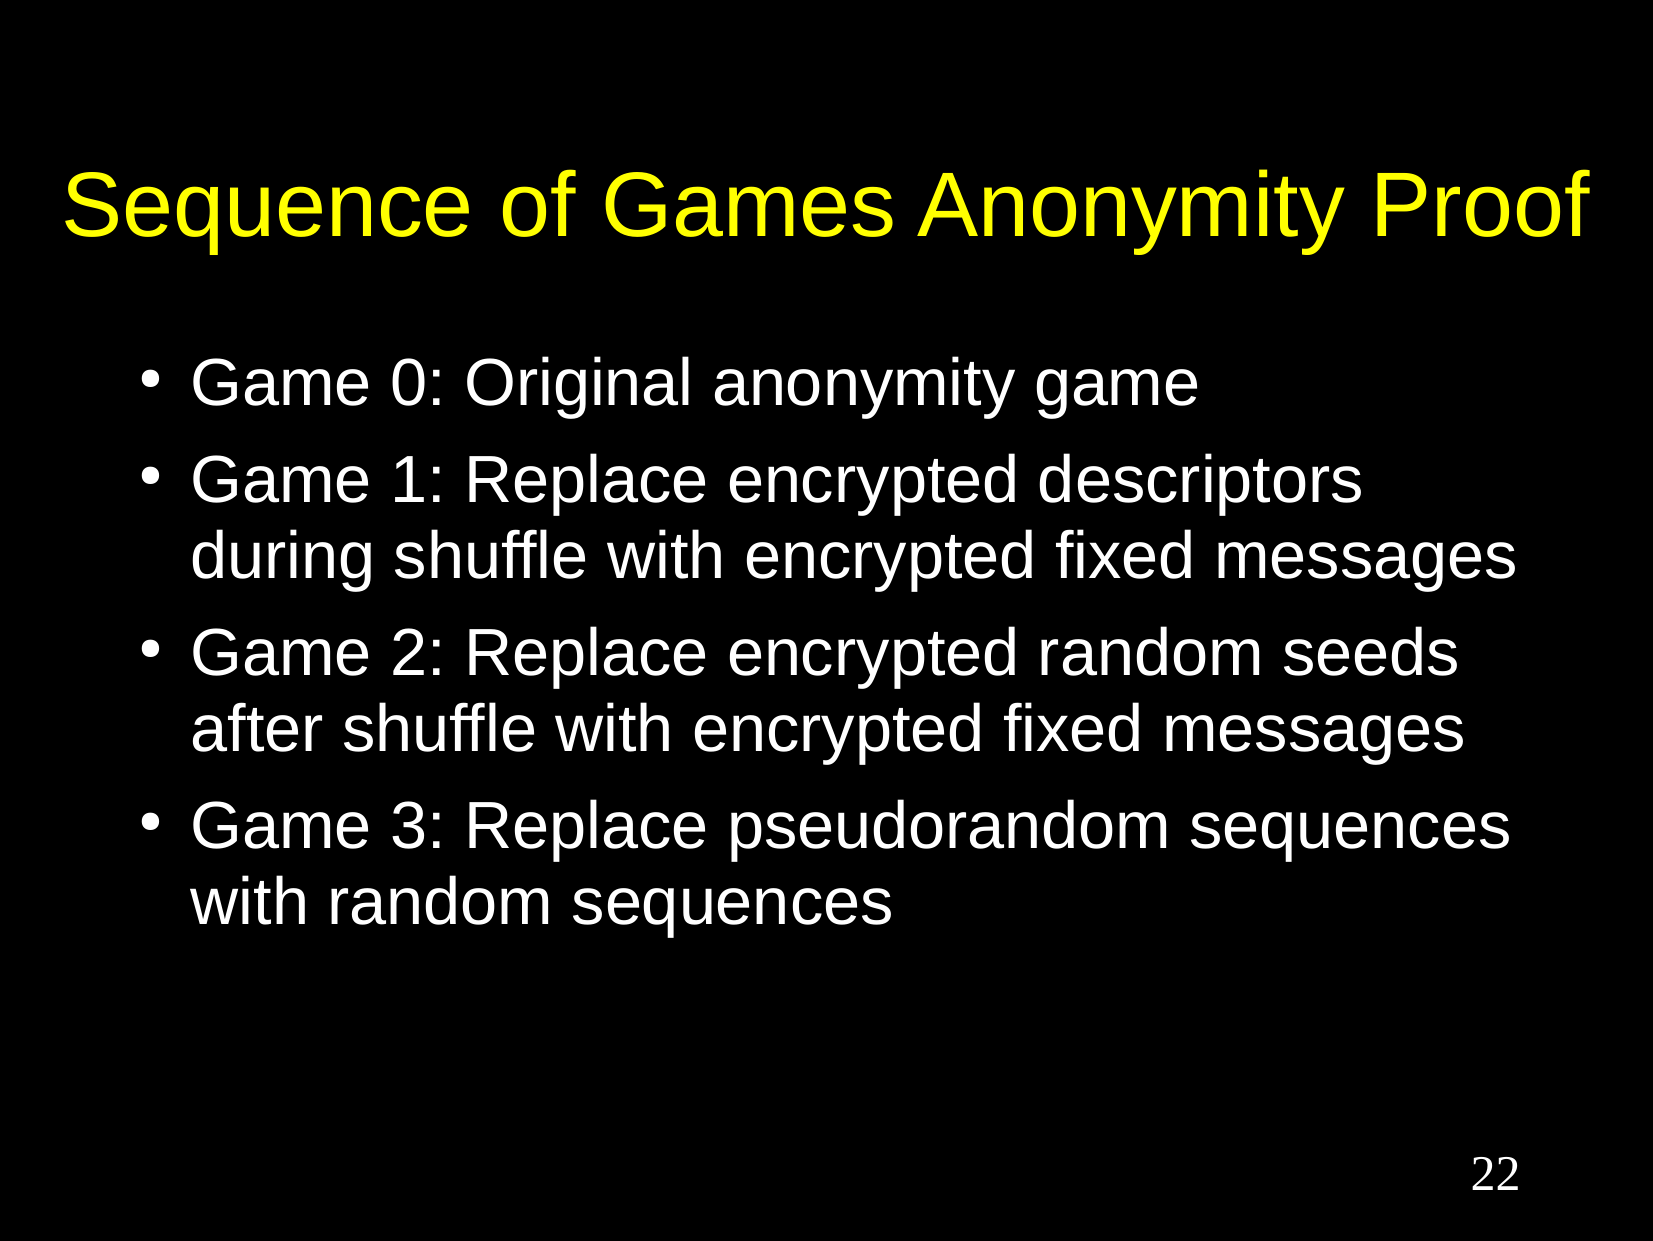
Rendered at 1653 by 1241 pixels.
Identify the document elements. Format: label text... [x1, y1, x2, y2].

title Sequence of Games Anonymity Proof [38, 102, 1615, 309]
list Game 0: Original anonymity game Game 1: Replace encrypted descriptors during shuffle with encrypted fixed messages Game 2: Replace encrypted random seeds after shuffle with encrypted fixed messages Game 3: Replace pseudorandom sequences with random sequences [121, 344, 1532, 1125]
